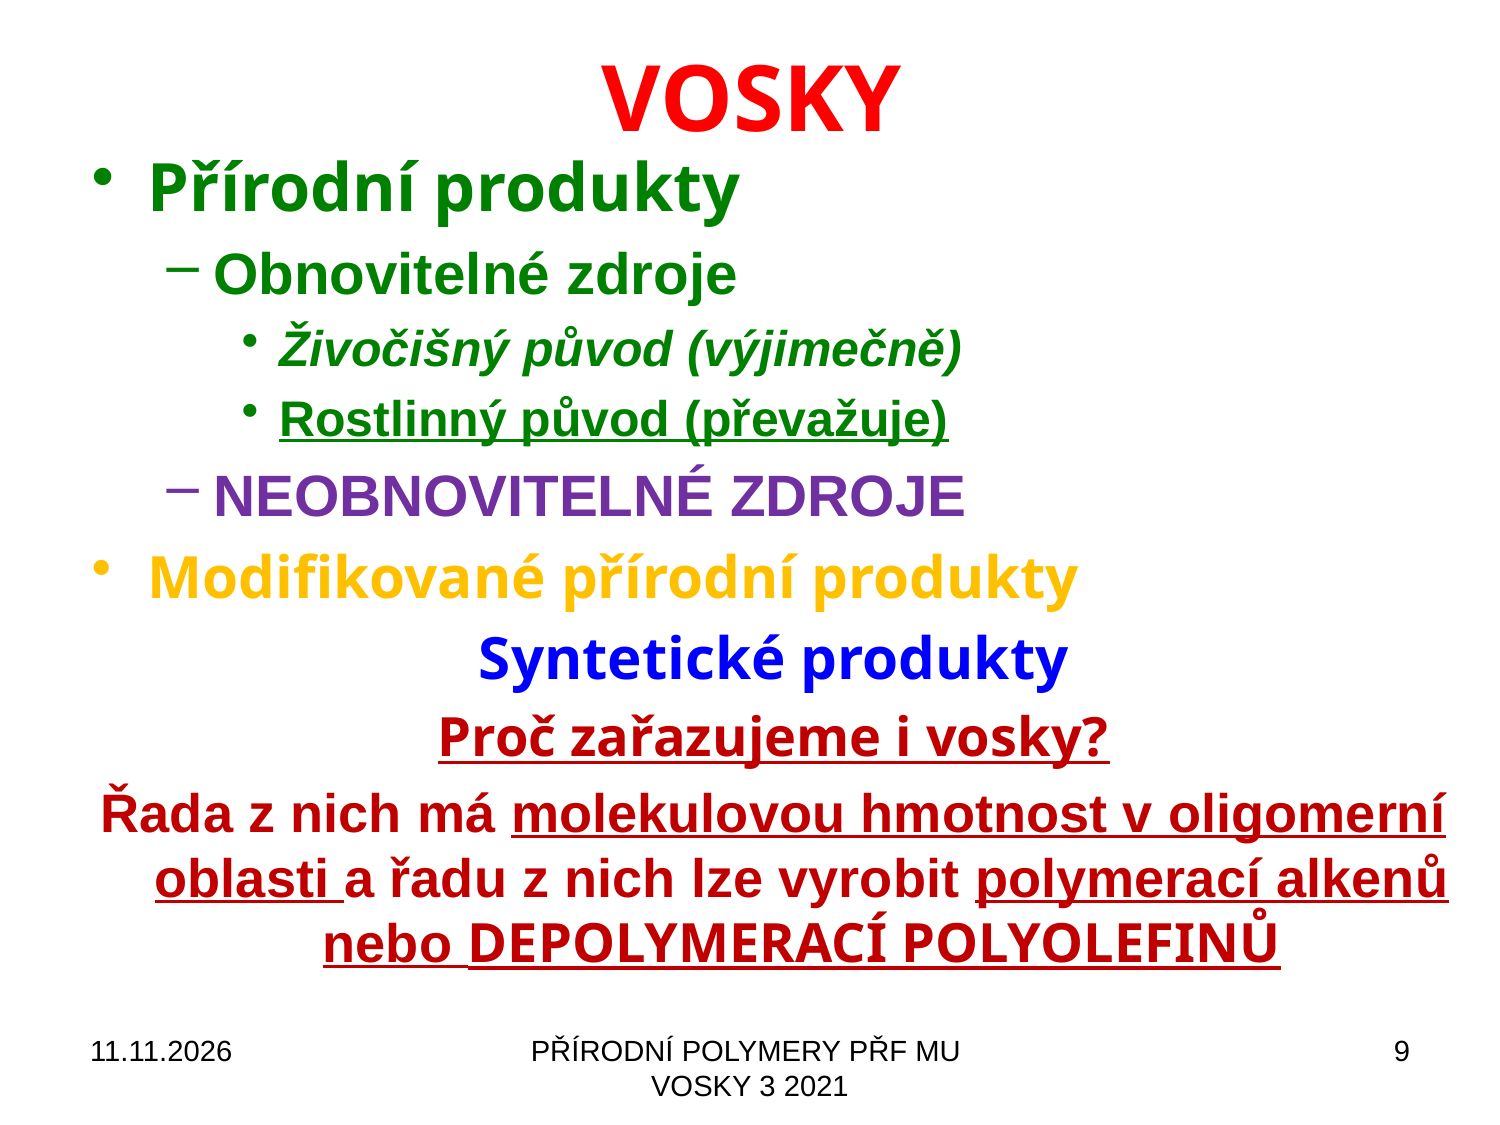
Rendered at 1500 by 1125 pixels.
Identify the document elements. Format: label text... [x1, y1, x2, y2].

title VOSKY [76, 30, 1427, 136]
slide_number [74, 1024, 426, 1103]
list Přírodní produkty Obnovitelné zdroje Živočišný původ (výjimečně) Rostlinný původ (převažuje) NEOBNOVITELNÉ ZDROJE Modifikované přírodní produkty Syntetické produkty Proč zařazujeme i vosky? Řada z nich má molekulovou hmotnost v oligomerní oblasti a řadu z nich lze vyrobit polymerací alkenů nebo depolymerací POLYOLEFINŮ [76, 136, 1471, 1024]
footer PŘÍRODNÍ POLYMERY PŘF MU VOSKY 3 2021 [512, 1024, 988, 1103]
slide_number 9 [1074, 1024, 1426, 1103]
